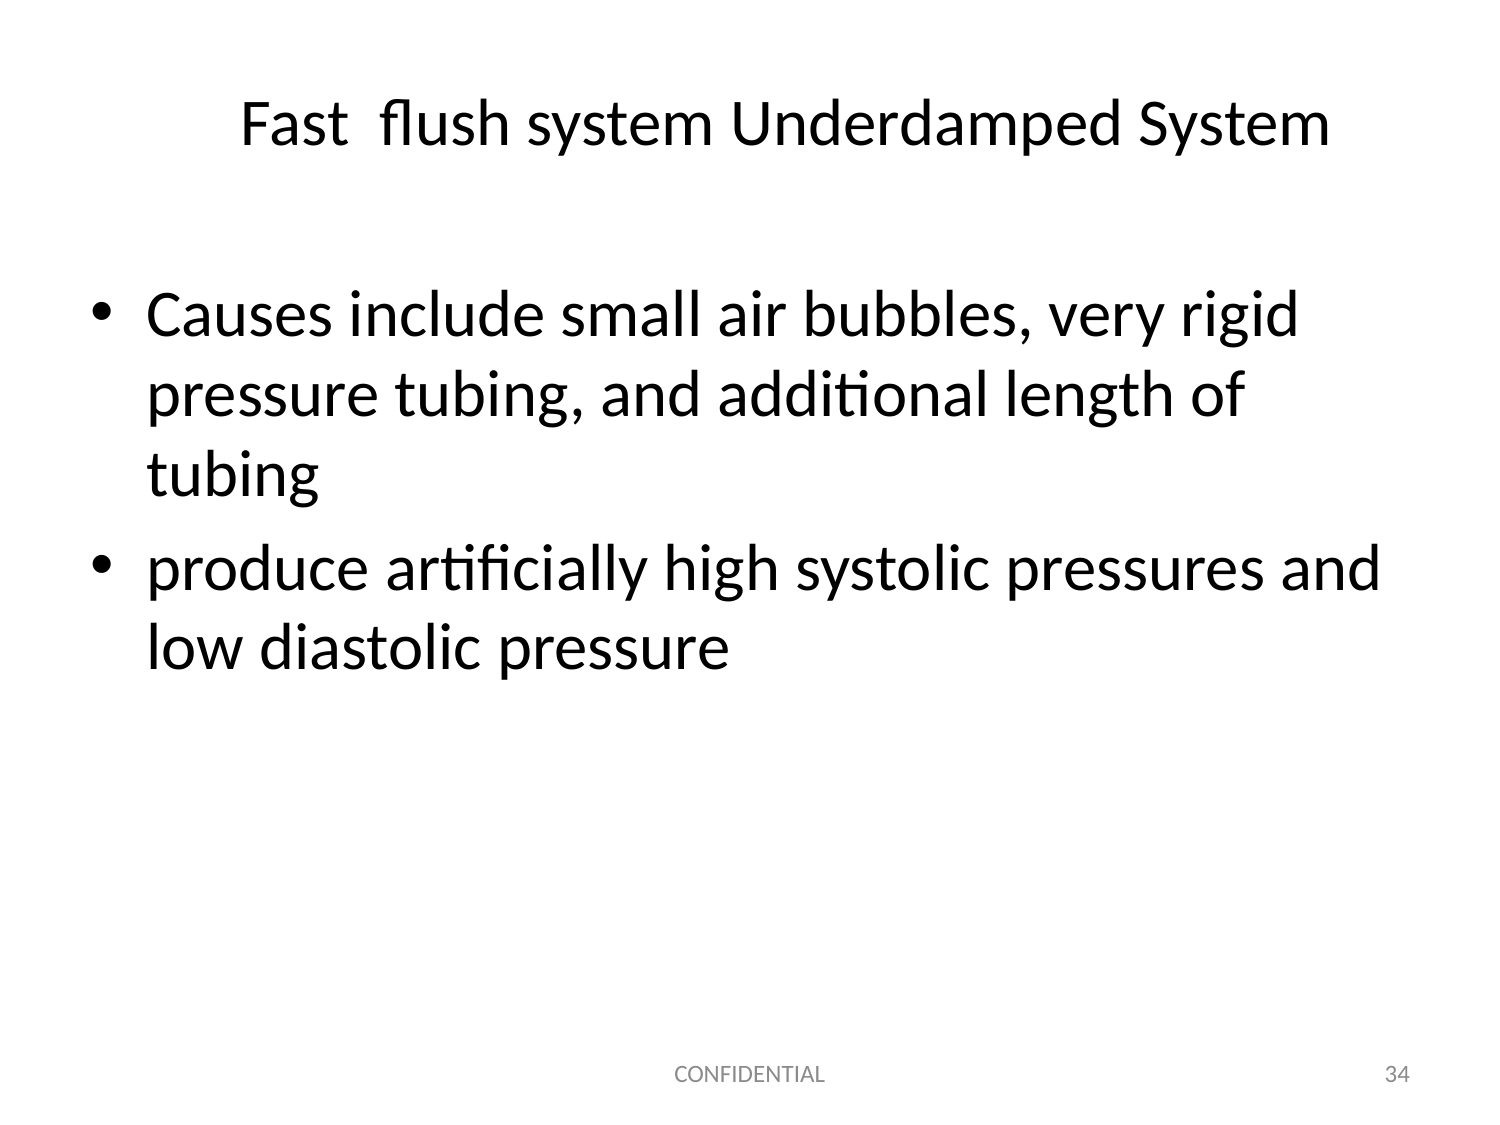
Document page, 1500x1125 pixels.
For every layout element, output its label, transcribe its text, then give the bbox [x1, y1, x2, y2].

title Fast flush system Underdamped System [225, 37, 1350, 200]
slide_number 34 [1074, 1042, 1425, 1103]
footer CONFIDENTIAL [512, 1042, 988, 1103]
list Causes include small air bubbles, very rigid pressure tubing, and additional length of tubing produce artificially high systolic pressures and low diastolic pressure [75, 262, 1425, 1005]
